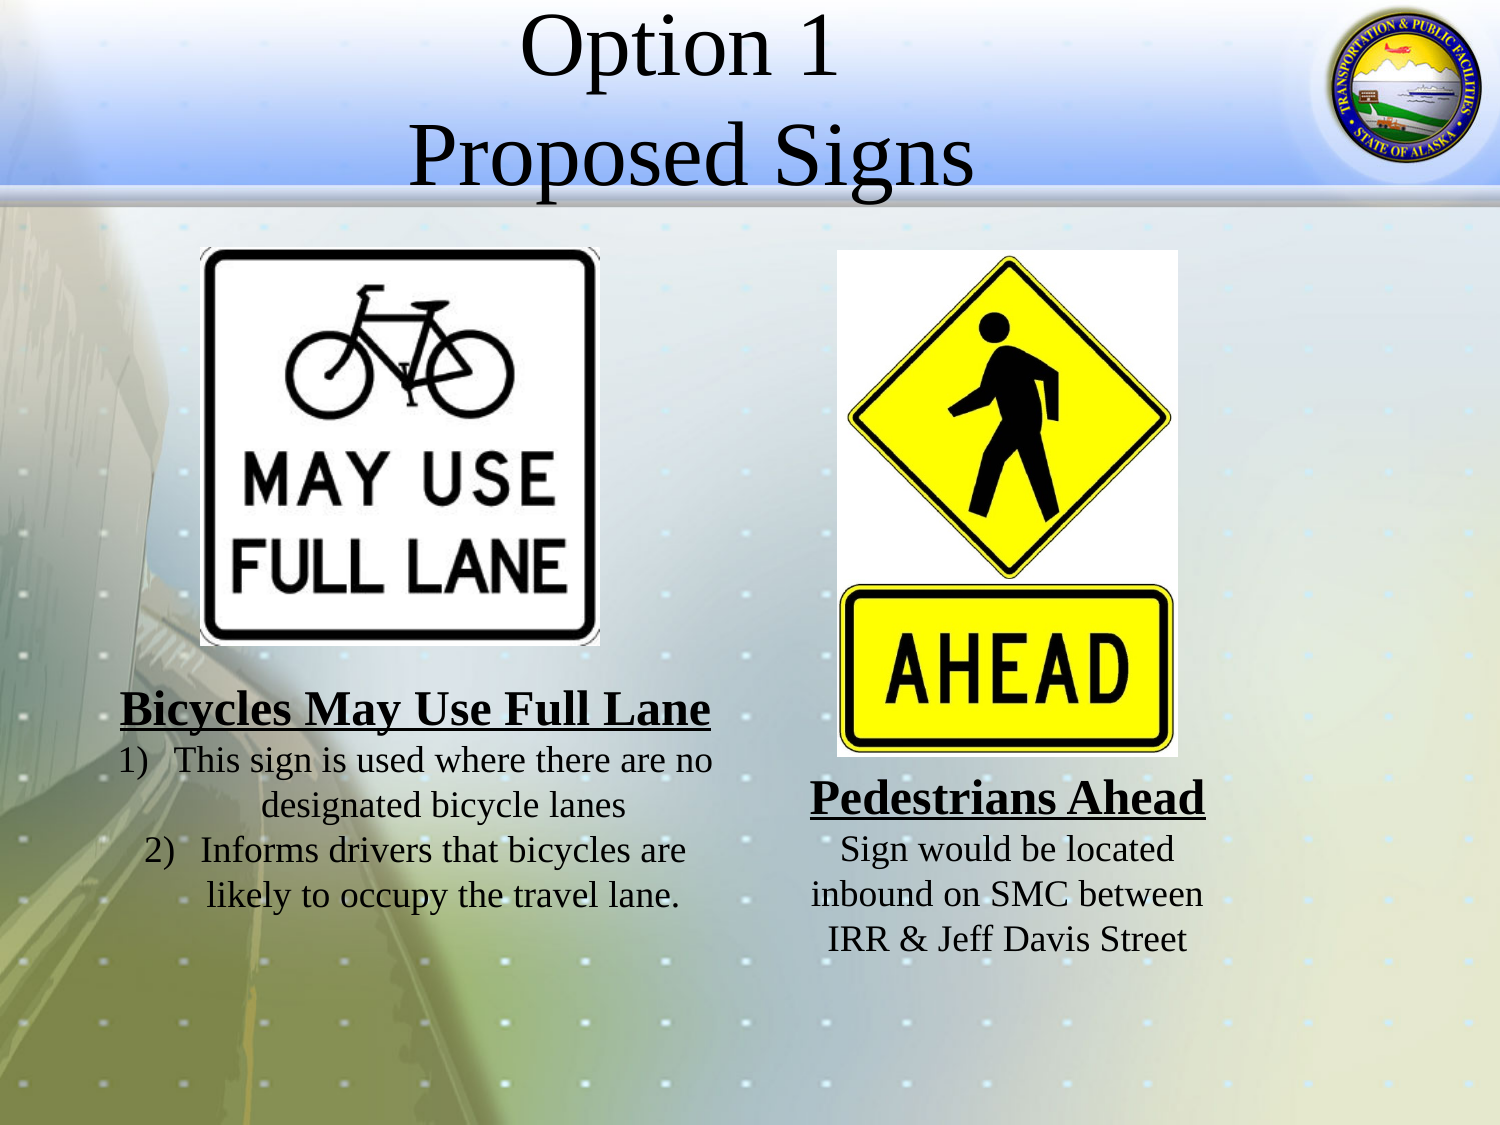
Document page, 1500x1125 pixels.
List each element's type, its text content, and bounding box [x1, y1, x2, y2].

text_box Pedestrians Ahead Sign would be located inbound on SMC between IRR & Jeff Davis Street [780, 756, 1235, 967]
title Option 1 Proposed Signs [0, 12, 1363, 176]
picture [0, 0, 1500, 1125]
text_box Bicycles May Use Full Lane This sign is used where there are no designated bicycle lanes Informs drivers that bicycles are likely to occupy the travel lane. [93, 667, 738, 923]
